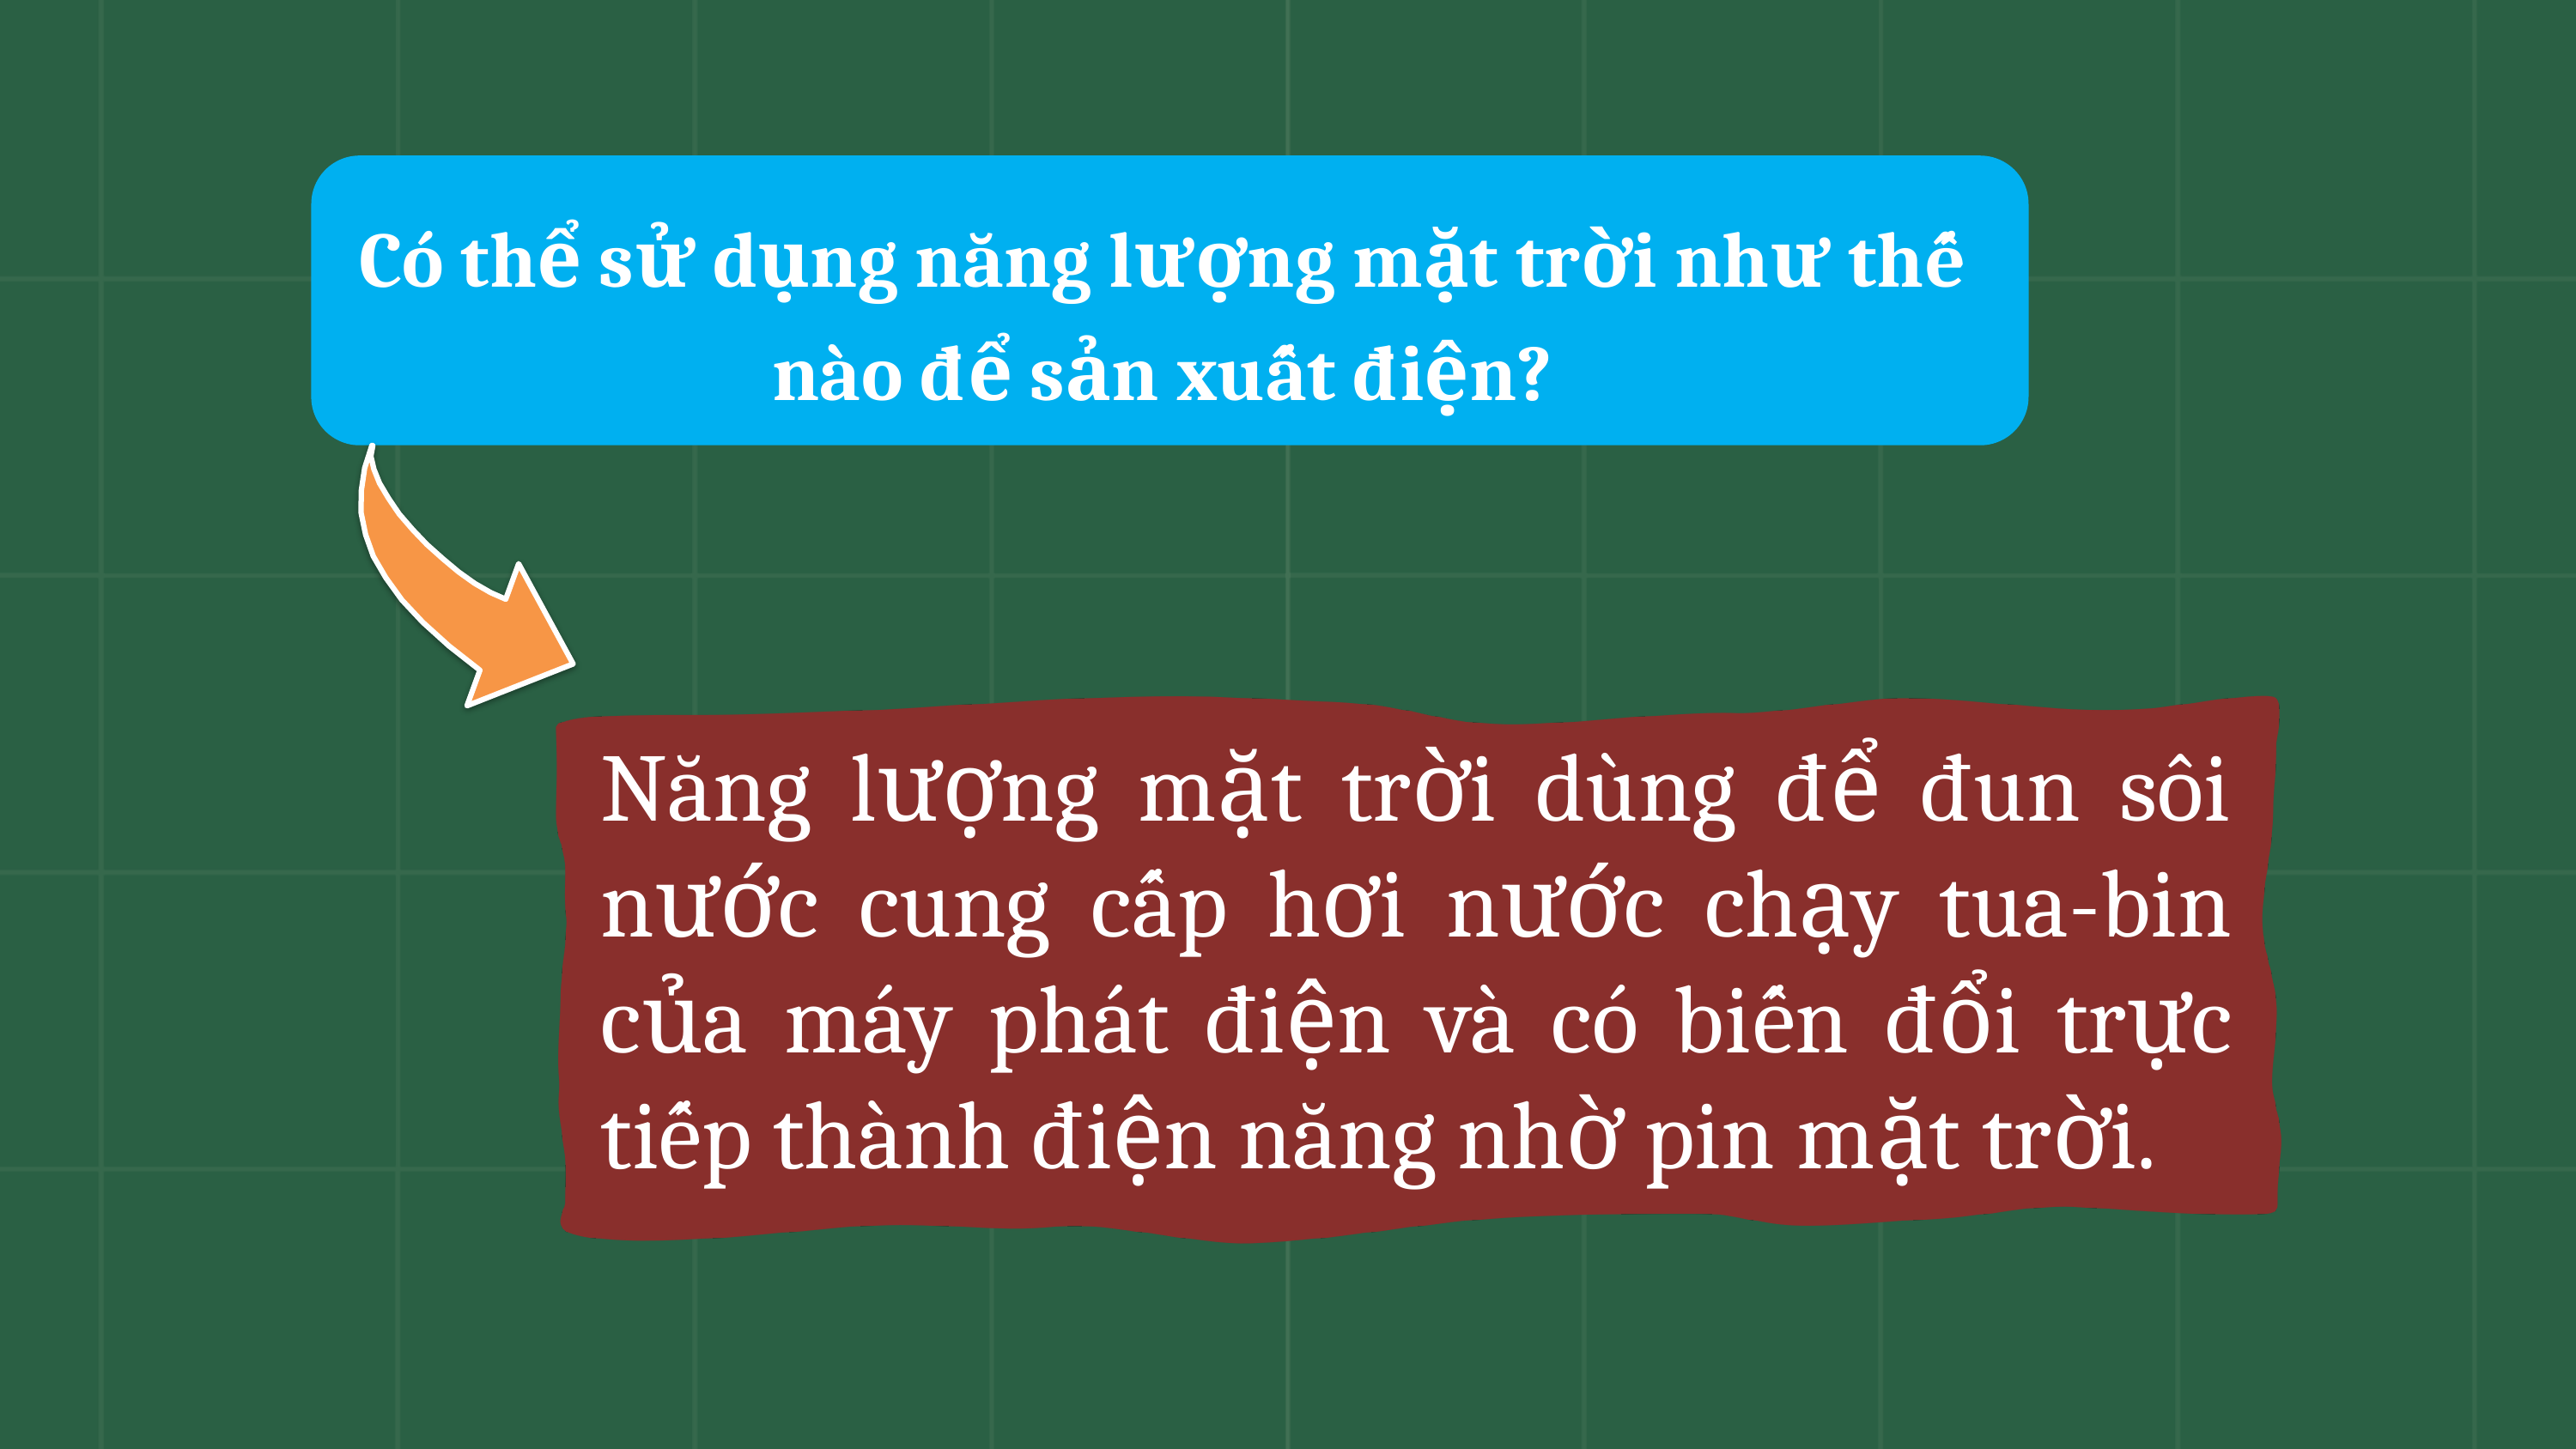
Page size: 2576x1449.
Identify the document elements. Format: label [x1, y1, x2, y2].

text_box [311, 155, 2029, 446]
text_box [0, 0, 2576, 1449]
